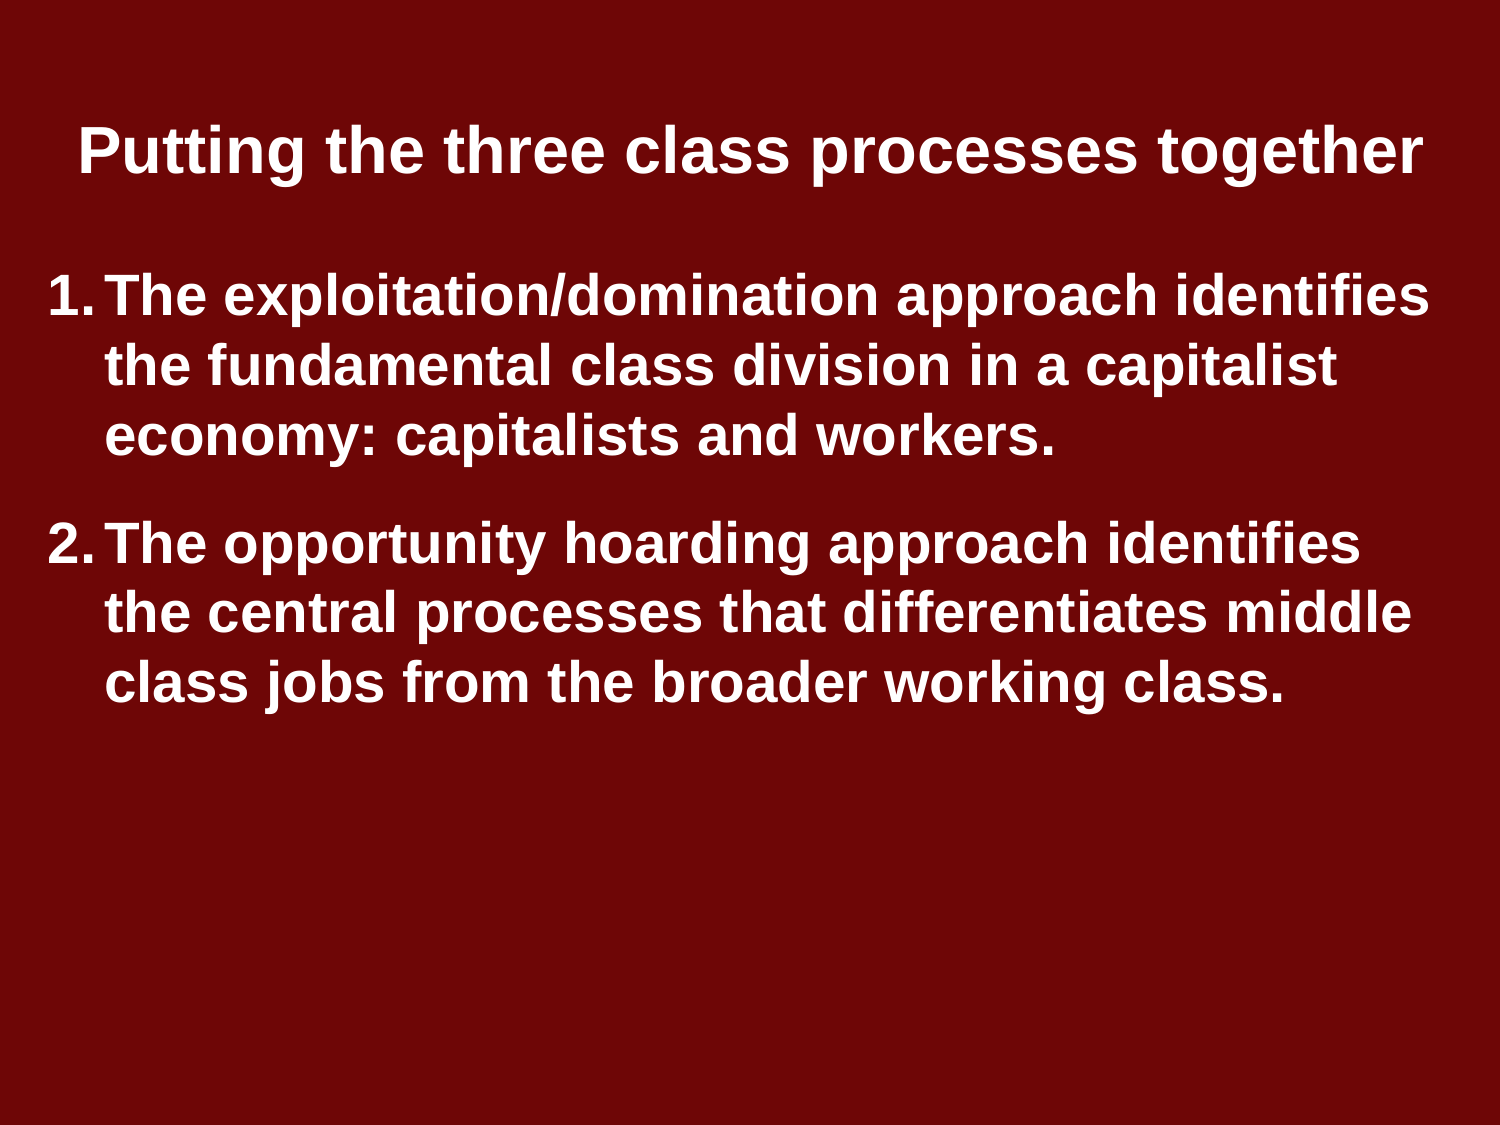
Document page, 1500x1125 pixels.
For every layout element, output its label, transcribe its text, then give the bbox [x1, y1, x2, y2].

text_box Putting the three class processes together The exploitation/domination approach identifies the fundamental class division in a capitalist economy: capitalists and workers. The opportunity hoarding approach identifies the central processes that differentiates middle class jobs from the broader working class. The individual attributes approach identifies the key processes through which people get sorted into these positions [2, 99, 1500, 1077]
